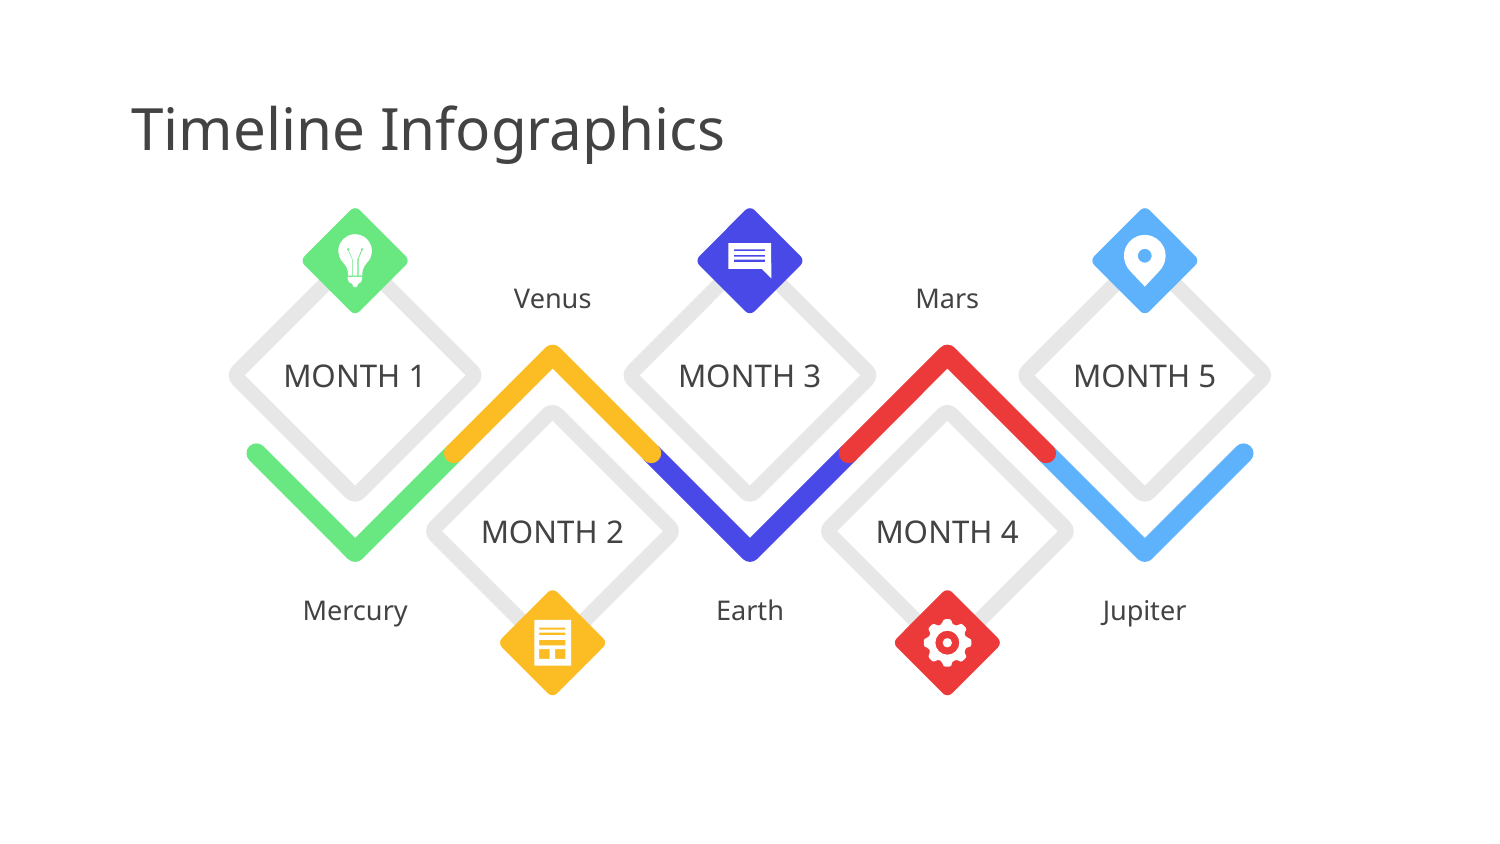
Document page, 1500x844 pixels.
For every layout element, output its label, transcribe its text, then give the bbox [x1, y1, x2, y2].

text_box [1016, 207, 1273, 646]
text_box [227, 207, 483, 646]
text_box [819, 262, 1076, 696]
title Timeline Infographics [116, 88, 1384, 167]
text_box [424, 262, 681, 696]
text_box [621, 207, 878, 646]
